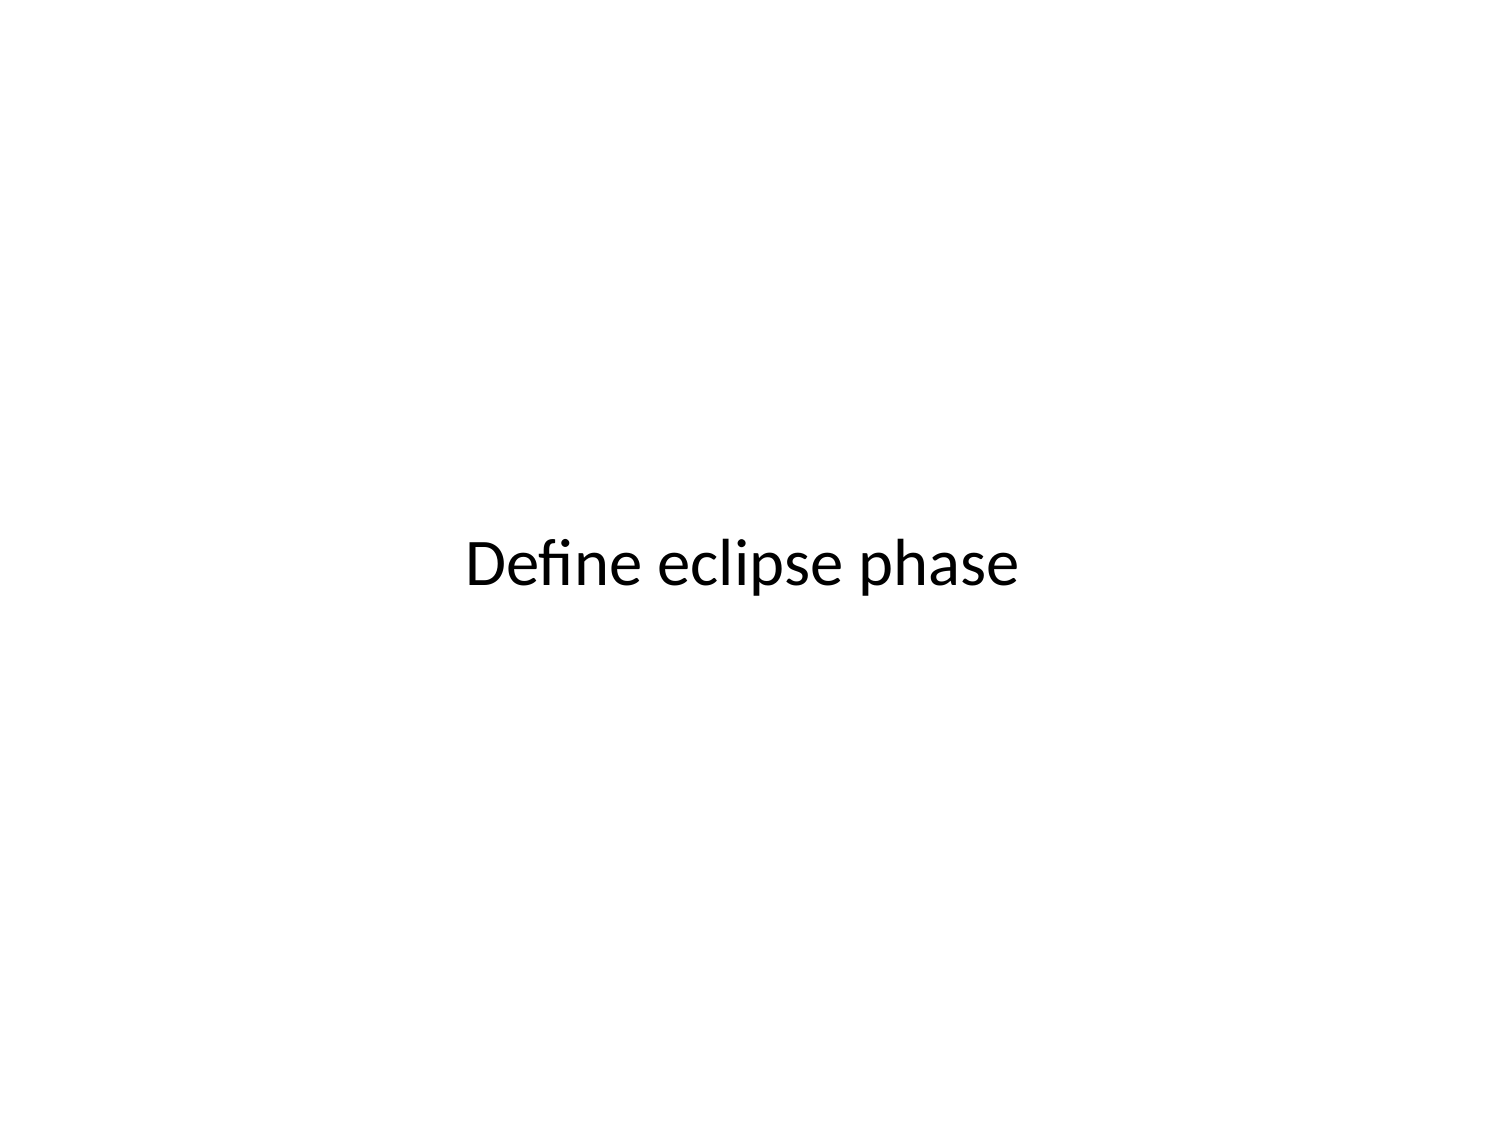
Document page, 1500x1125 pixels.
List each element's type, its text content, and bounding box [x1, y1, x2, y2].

list Define eclipse phase [75, 112, 1425, 1005]
